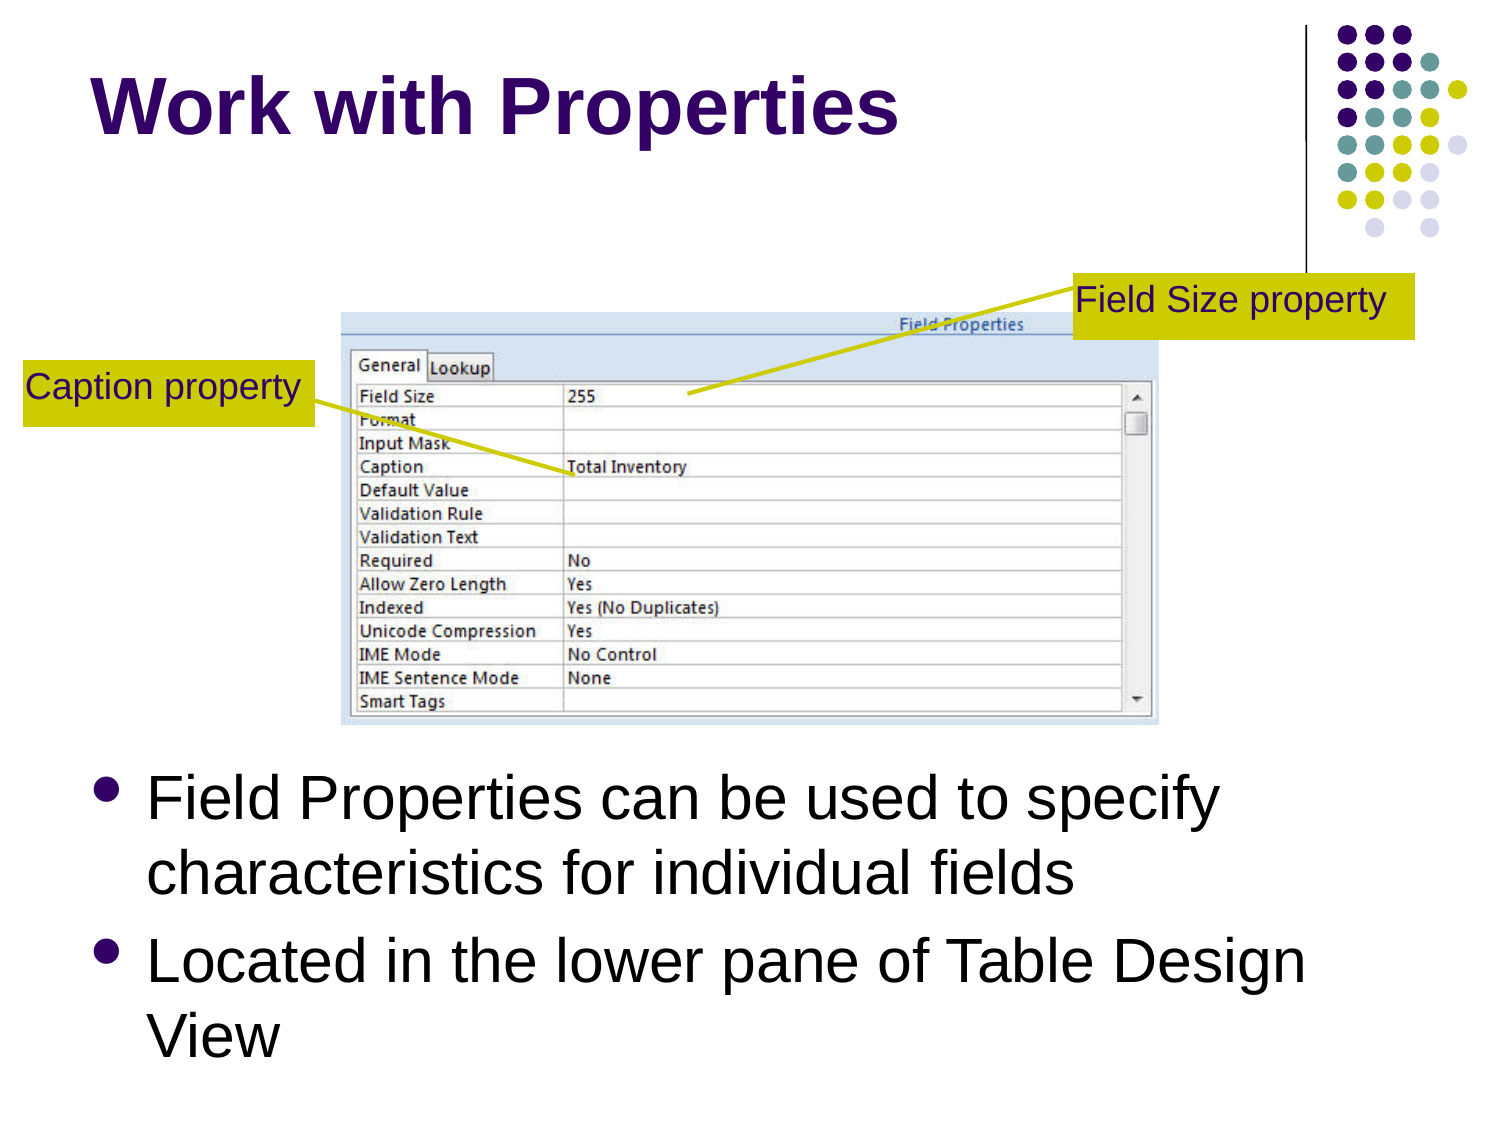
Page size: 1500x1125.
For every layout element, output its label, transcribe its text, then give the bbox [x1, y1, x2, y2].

text_box Field Size property [1074, 274, 1413, 338]
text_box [687, 287, 1076, 394]
text_box Caption property [24, 362, 313, 425]
list Field Properties can be used to specify characteristics for individual fields Located in the lower pane of Table Design View [74, 749, 1426, 1063]
picture [341, 312, 1159, 726]
title Work with Properties [74, 45, 1426, 263]
